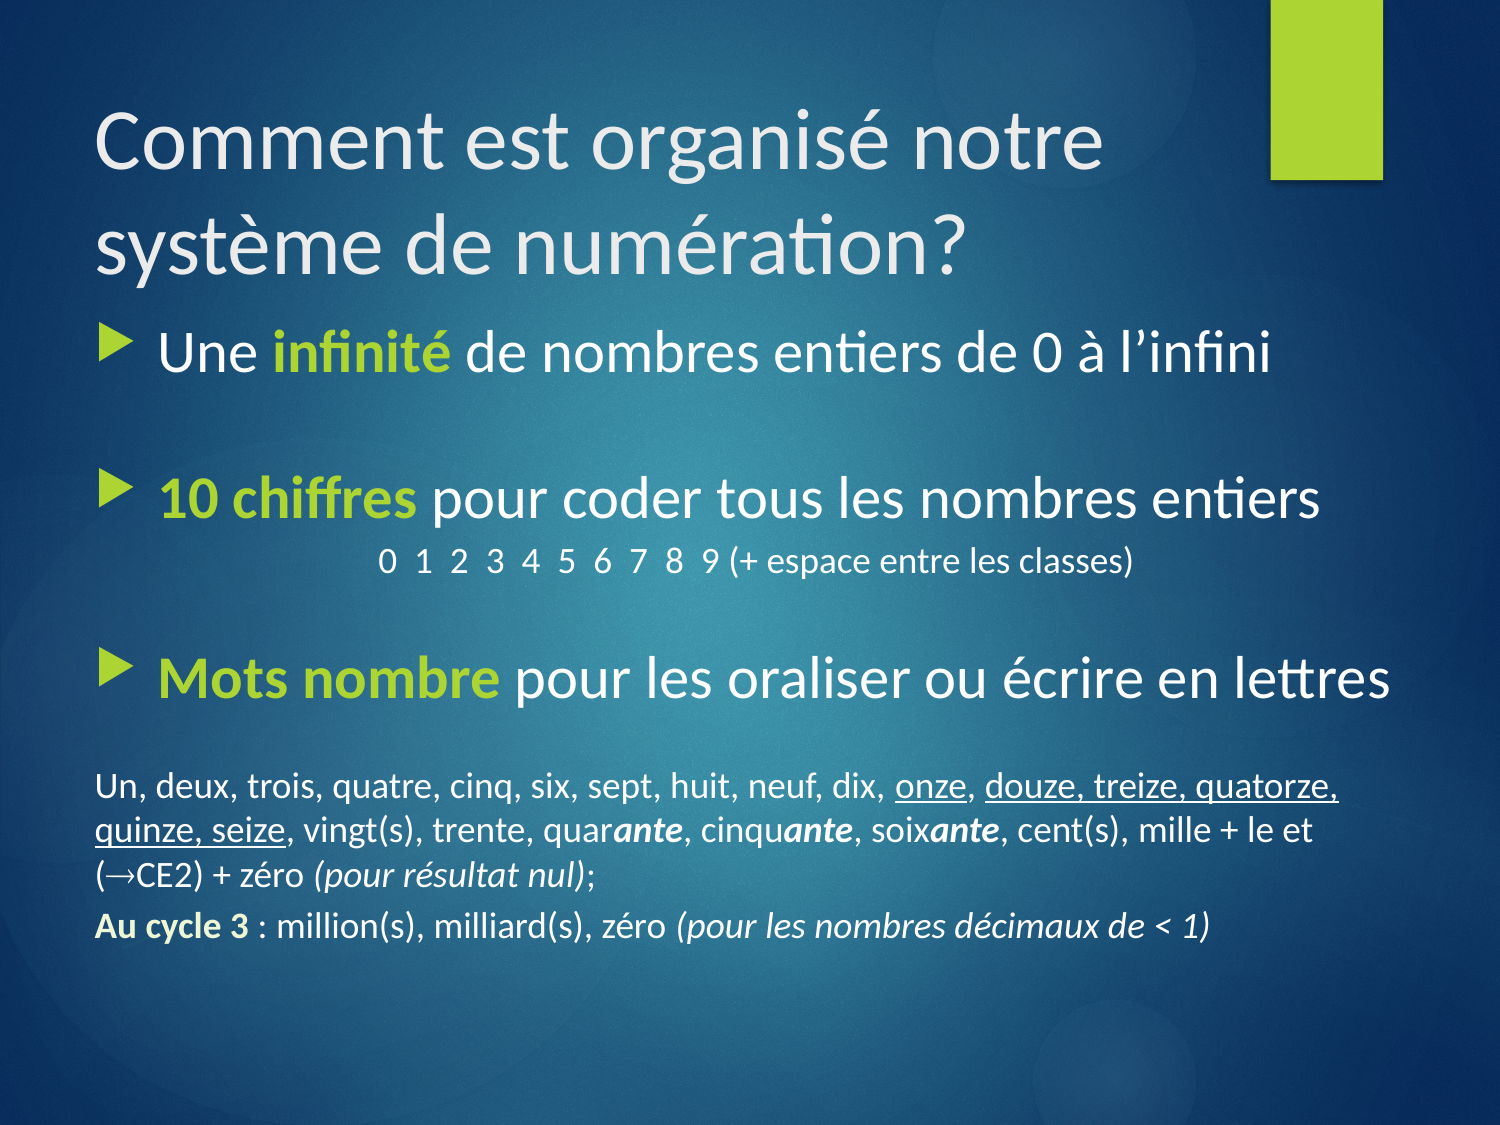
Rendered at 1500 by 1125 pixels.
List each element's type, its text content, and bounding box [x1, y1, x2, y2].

title Comment est organisé notre système de numération? [79, 74, 1237, 304]
list Une infinité de nombres entiers de 0 à l’infini 10 chiffres pour coder tous les nombres entiers 0 1 2 3 4 5 6 7 8 9 (+ espace entre les classes) Mots nombre pour les oraliser ou écrire en lettres Un, deux, trois, quatre, cinq, six, sept, huit, neuf, dix, onze, douze, treize, quatorze, quinze, seize, vingt(s), trente, quarante, cinquante, soixante, cent(s), mille + le et (CE2) + zéro (pour résultat nul); Au cycle 3 : million(s), milliard(s), zéro (pour les nombres décimaux de < 1) [79, 304, 1436, 1024]
